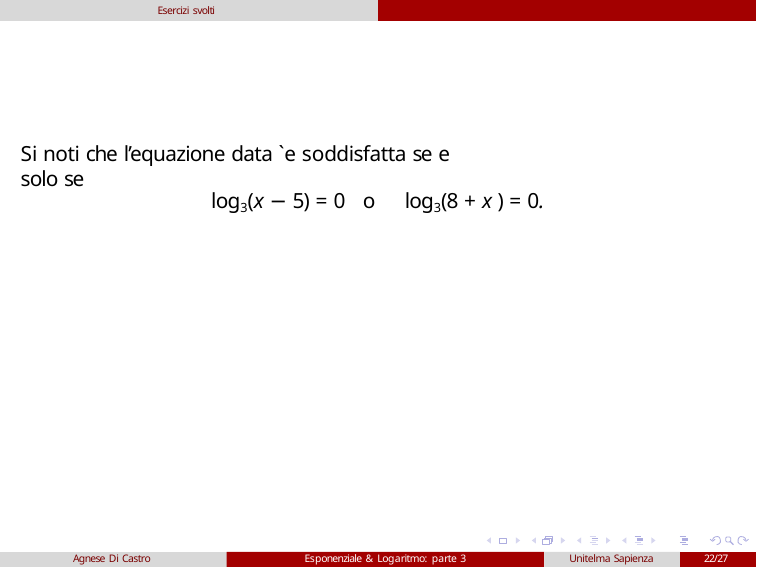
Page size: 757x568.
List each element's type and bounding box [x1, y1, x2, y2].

text_box [0, 551, 756, 567]
text_box [377, 0, 756, 21]
footer [71, 552, 156, 568]
text_box [18, 140, 547, 215]
text_box [155, 3, 223, 17]
slide_number [302, 552, 469, 568]
